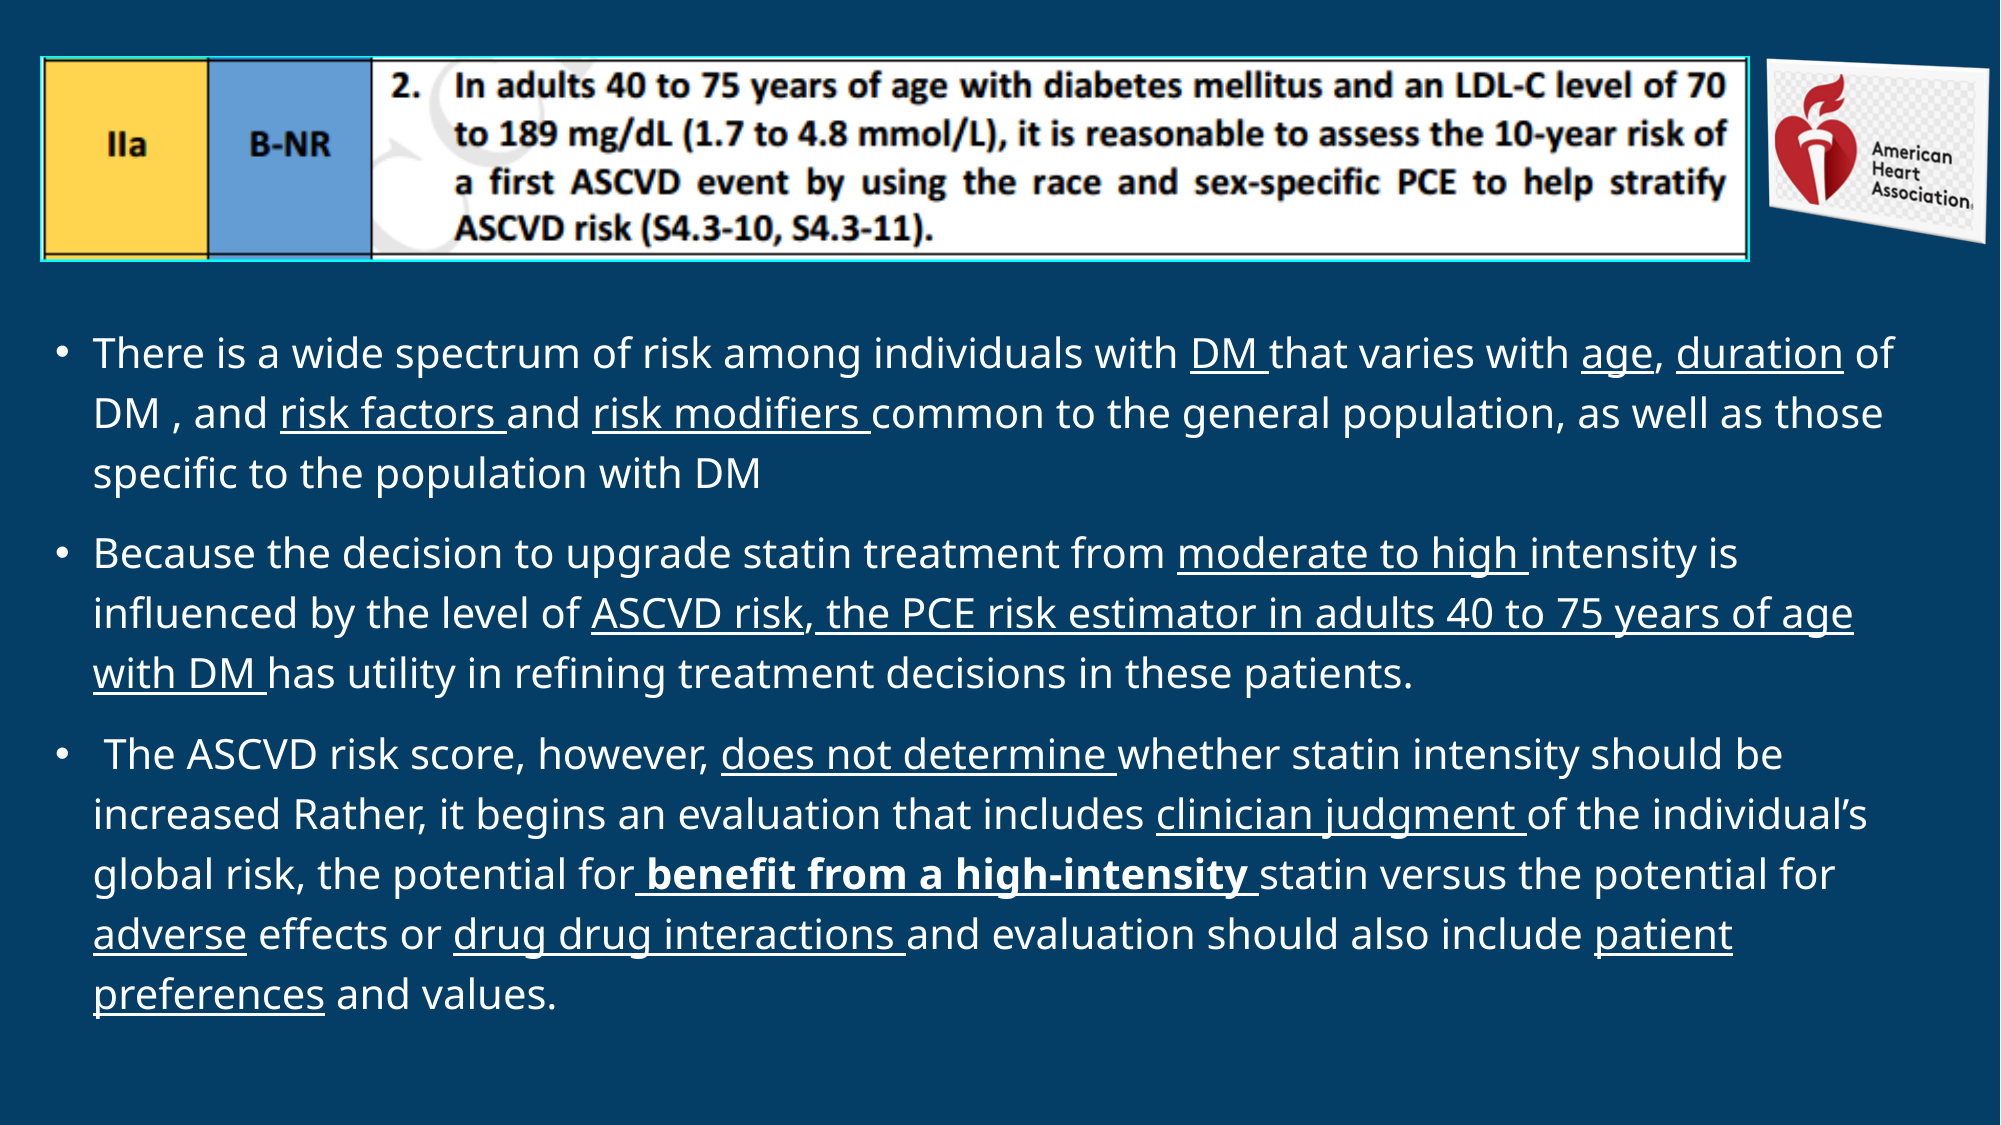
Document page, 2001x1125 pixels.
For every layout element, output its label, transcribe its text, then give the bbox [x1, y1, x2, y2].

picture [1764, 55, 1993, 247]
list There is a wide spectrum of risk among individuals with DM that varies with age, duration of DM , and risk factors and risk modifiers common to the general population, as well as those specific to the population with DM Because the decision to upgrade statin treatment from moderate to high intensity is influenced by the level of ASCVD risk, the PCE risk estimator in adults 40 to 75 years of age with DM has utility in refining treatment decisions in these patients. The ASCVD risk score, however, does not determine whether statin intensity should be increased Rather, it begins an evaluation that includes clinician judgment of the individual’s global risk, the potential for benefit from a high-intensity statin versus the potential for adverse effects or drug drug interactions and evaluation should also include patient preferences and values. [40, 308, 1919, 1088]
picture [39, 55, 1751, 263]
